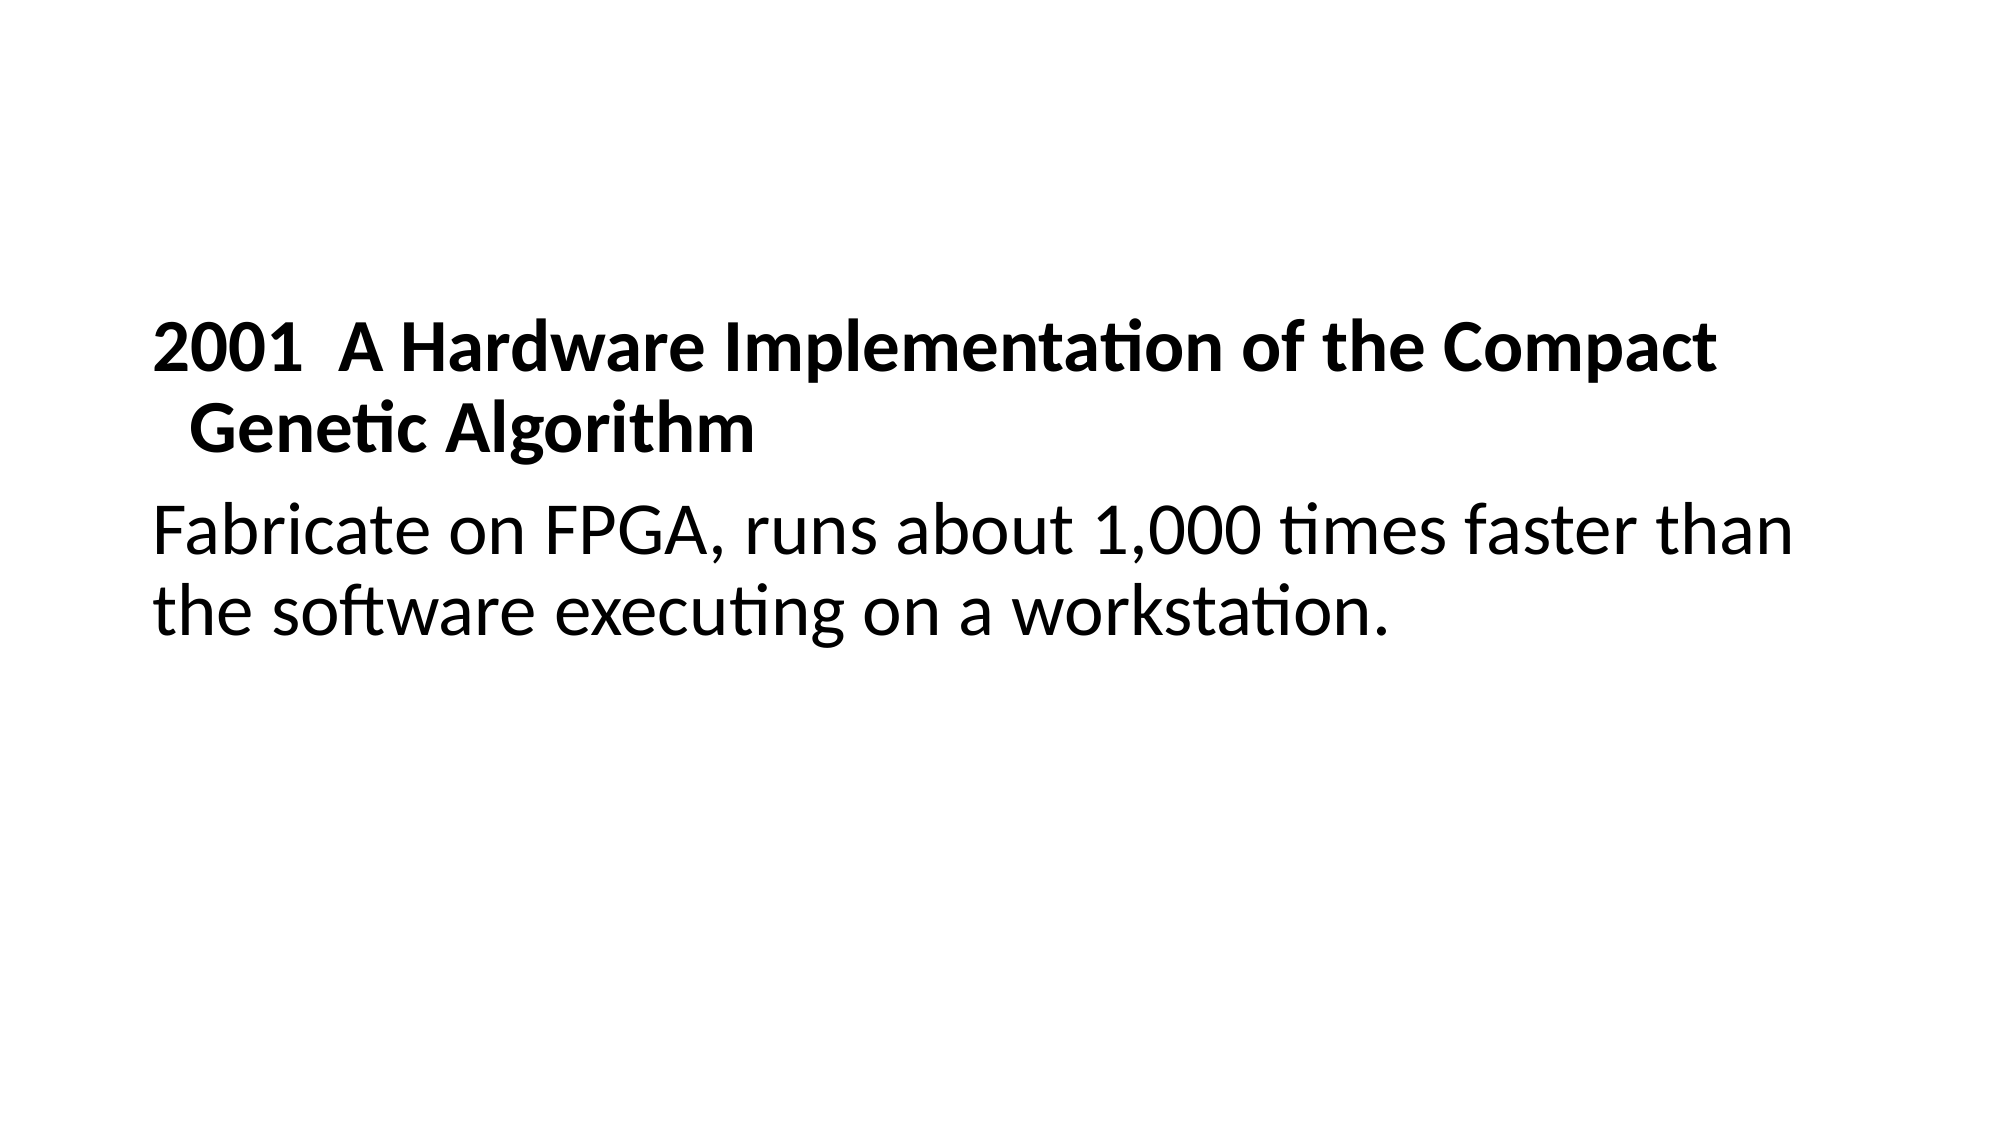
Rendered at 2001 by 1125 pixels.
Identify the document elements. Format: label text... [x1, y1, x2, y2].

list 2001 A Hardware Implementation of the Compact Genetic Algorithm Fabricate on FPGA, runs about 1,000 times faster than the software executing on a workstation. [137, 299, 1863, 1014]
